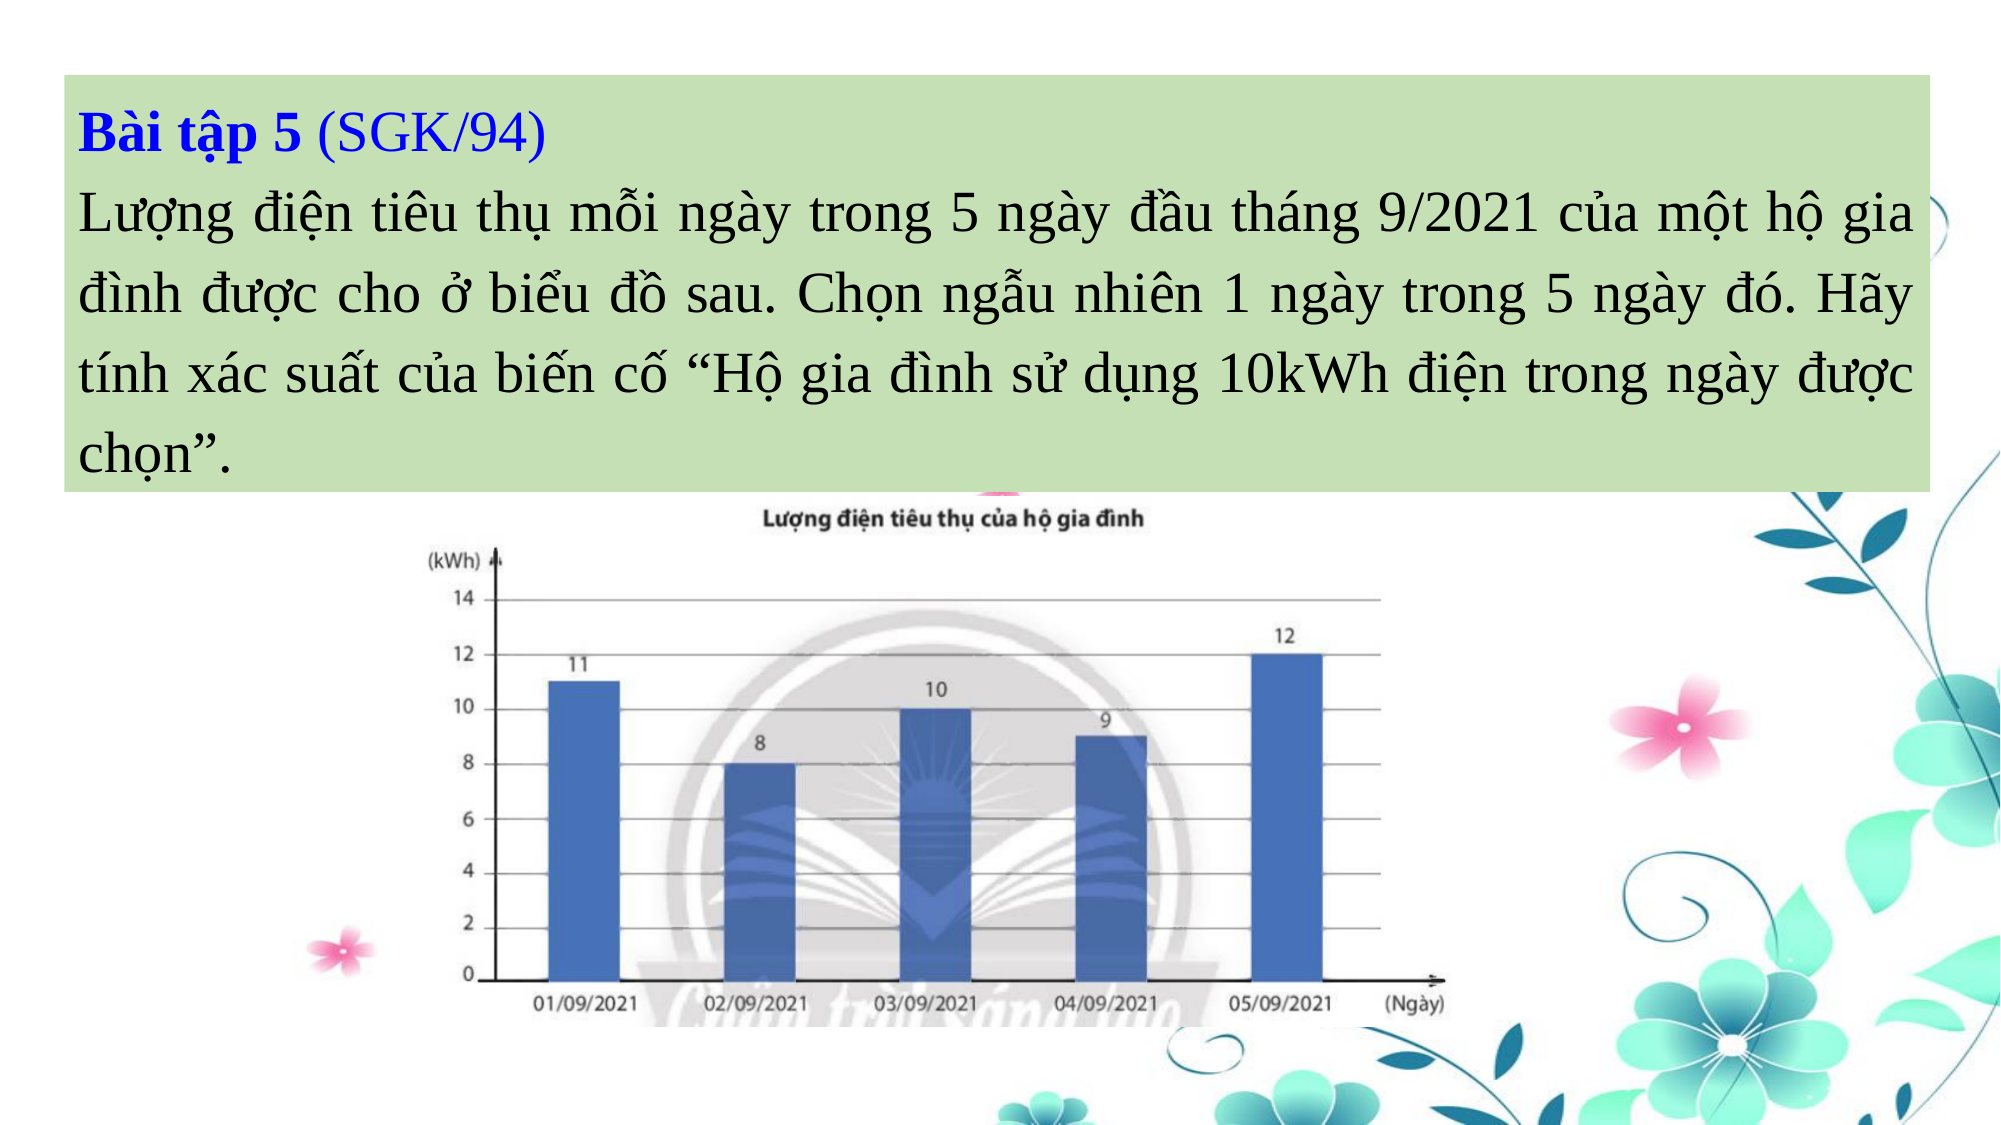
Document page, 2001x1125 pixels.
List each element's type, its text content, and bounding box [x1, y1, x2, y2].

picture [0, 0, 2001, 1125]
text_box Bài tập 5 (SGK/94) Lượng điện tiêu thụ mỗi ngày trong 5 ngày đầu tháng 9/2021 của một hộ gia đình được cho ở biểu đồ sau. Chọn ngẫu nhiên 1 ngày trong 5 ngày đó. Hãy tính xác suất của biến cố “Hộ gia đình sử dụng 10kWh điện trong ngày được chọn”. [64, 74, 1931, 492]
